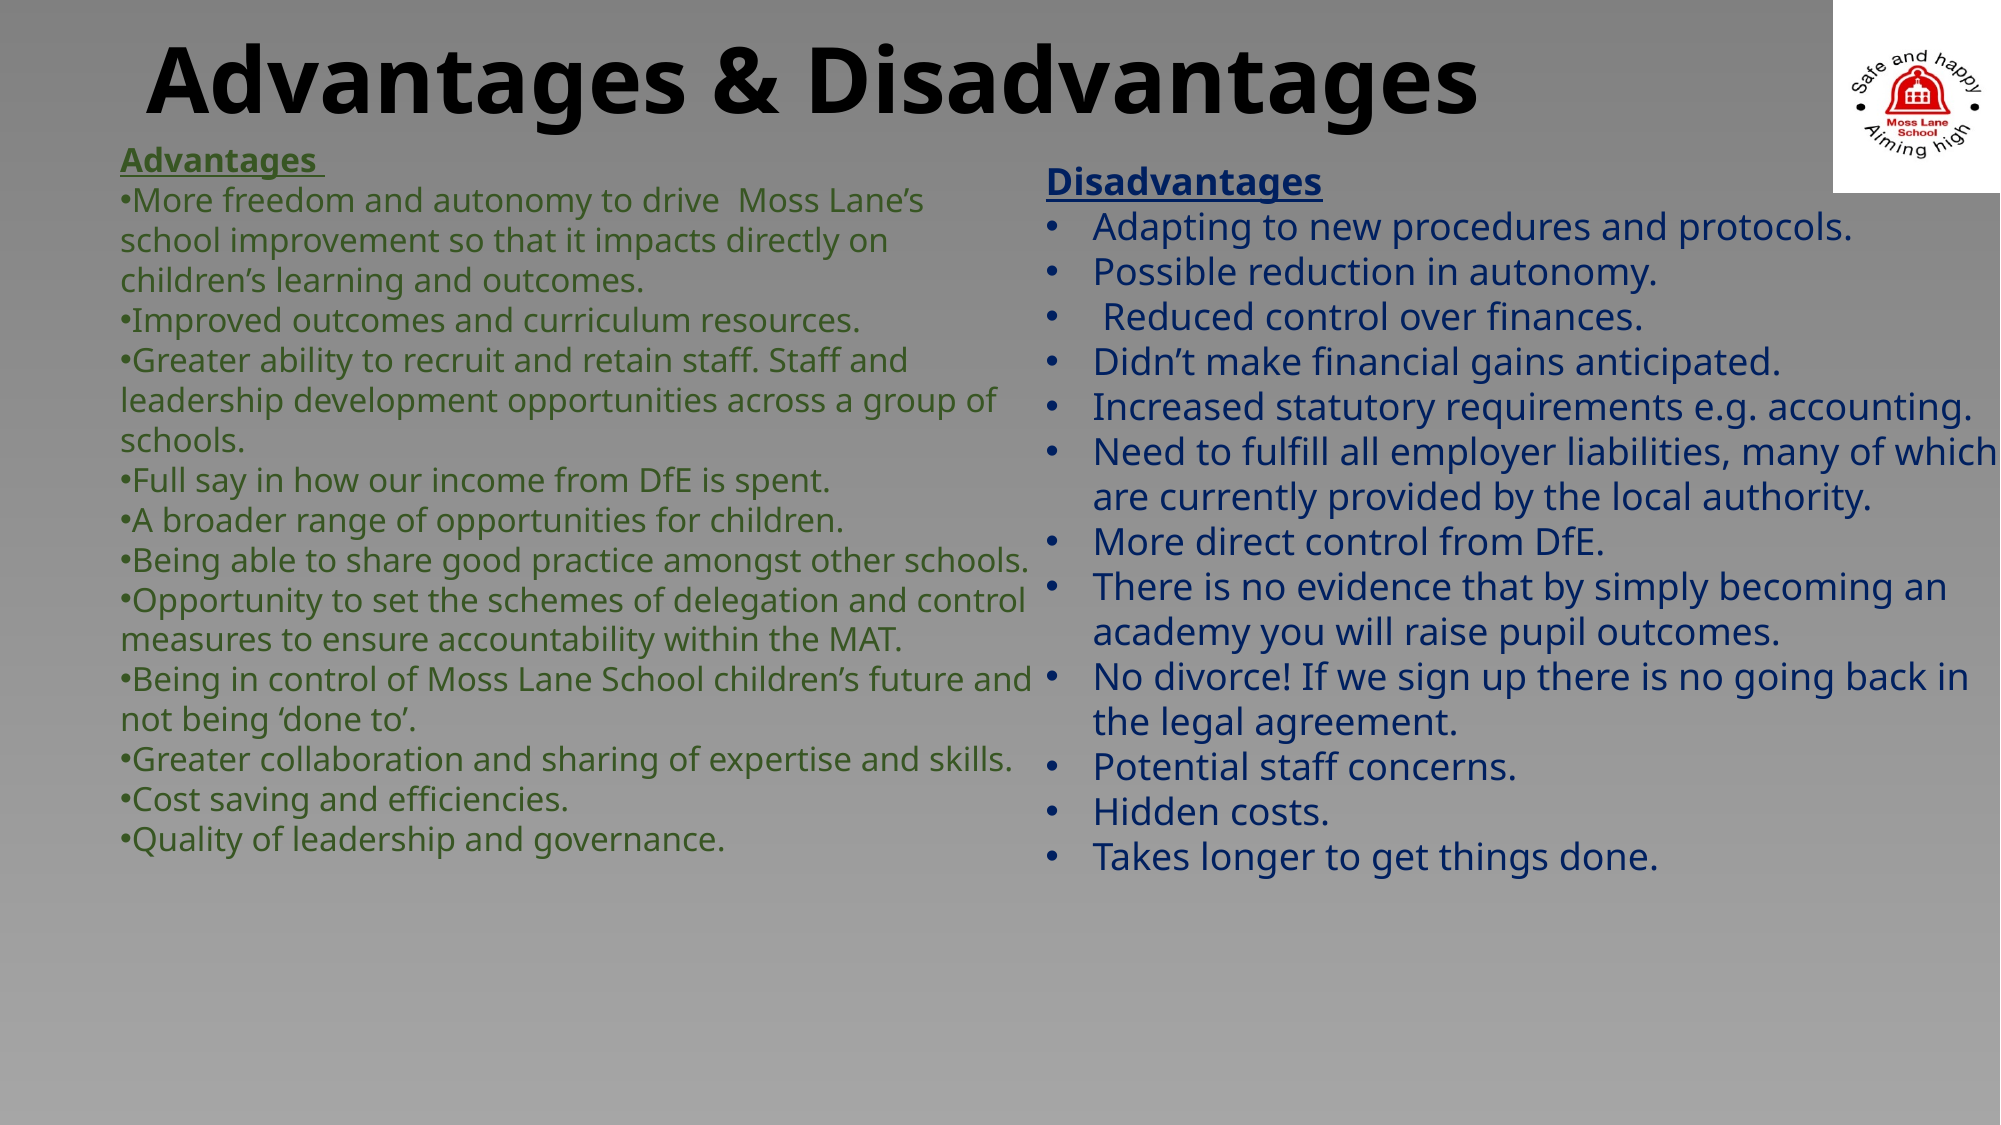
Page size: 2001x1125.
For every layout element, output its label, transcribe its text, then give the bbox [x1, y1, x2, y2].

text_box Disadvantages Adapting to new procedures and protocols. Possible reduction in autonomy. Reduced control over finances. Didn’t make financial gains anticipated. Increased statutory requirements e.g. accounting. Need to fulfill all employer liabilities, many of which are currently provided by the local authority. More direct control from DfE. There is no evidence that by simply becoming an academy you will raise pupil outcomes. No divorce! If we sign up there is no going back in the legal agreement. Potential staff concerns. Hidden costs. Takes longer to get things done. [1030, 150, 2000, 931]
list Advantages More freedom and autonomy to drive Moss Lane’s school improvement so that it impacts directly on children’s learning and outcomes. Improved outcomes and curriculum resources. Greater ability to recruit and retain staff. Staff and leadership development opportunities across a group of schools. Full say in how our income from DfE is spent. A broader range of opportunities for children. Being able to share good practice amongst other schools. Opportunity to set the schemes of delegation and control measures to ensure accountability within the MAT. Being in control of Moss Lane School children’s future and not being ‘done to’. Greater collaboration and sharing of expertise and skills. Cost saving and efficiencies. Quality of leadership and governance. [105, 136, 1050, 1125]
picture [1833, 0, 2000, 193]
title Advantages & Disadvantages [131, 0, 1833, 150]
